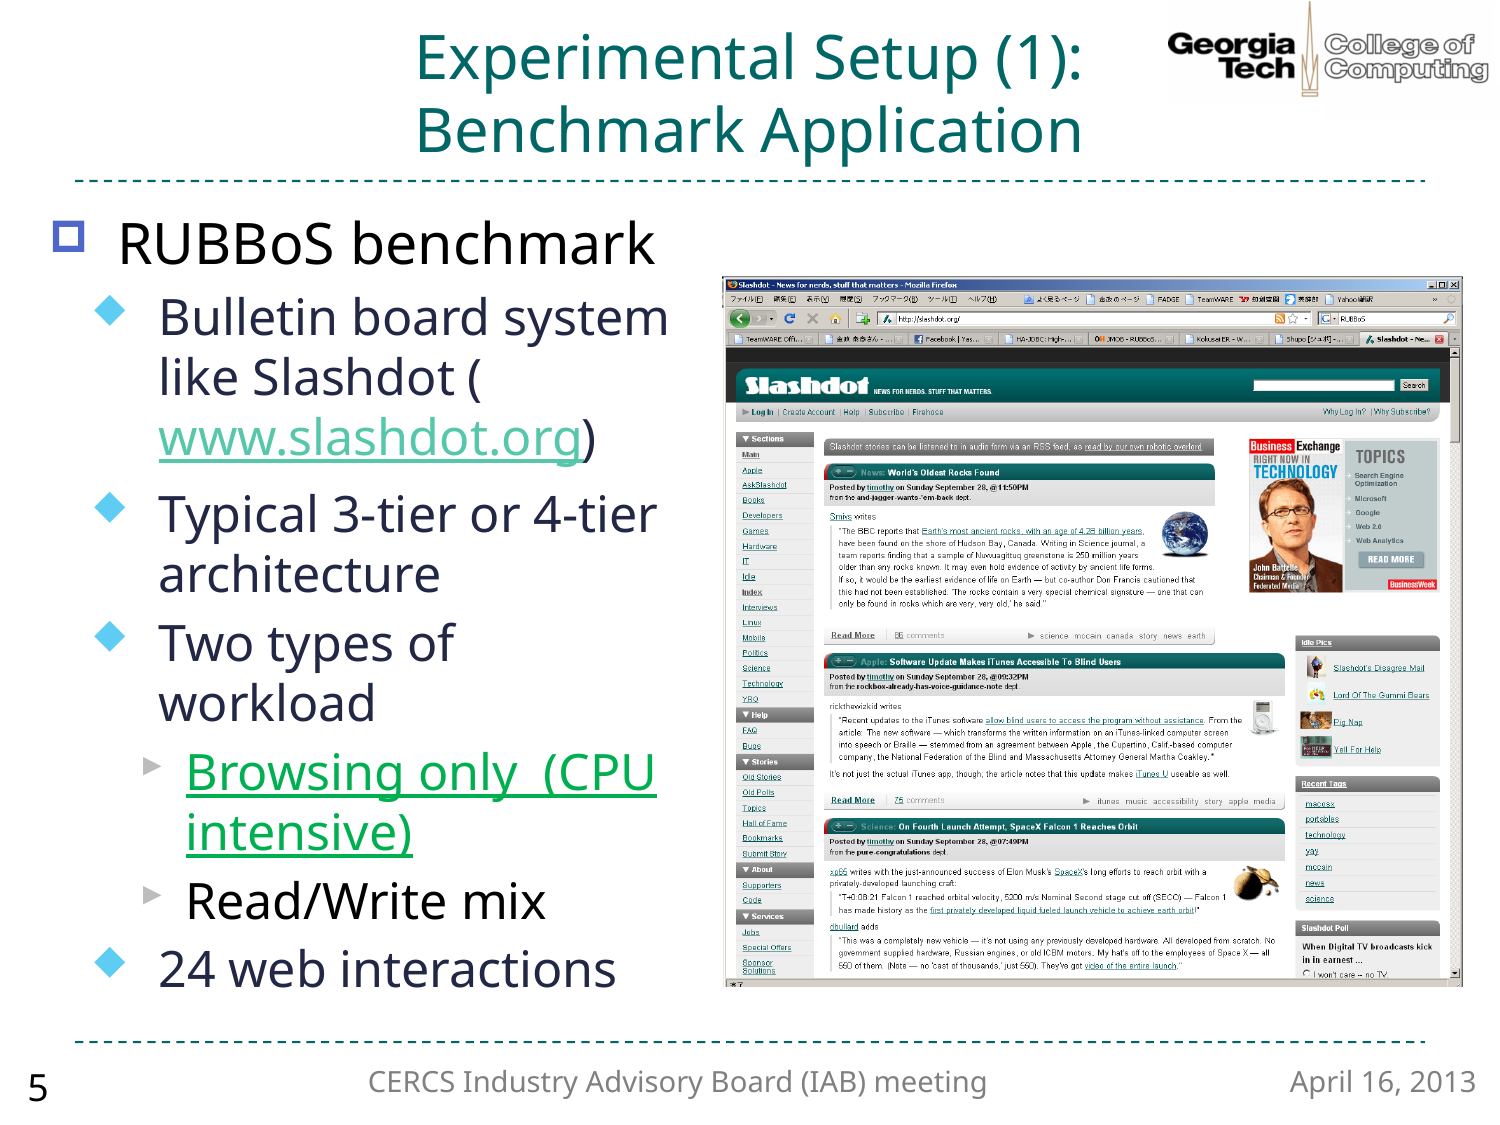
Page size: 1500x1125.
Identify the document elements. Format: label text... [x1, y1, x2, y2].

picture [1168, 1, 1500, 122]
slide_number 5 [12, 1056, 115, 1117]
picture [721, 274, 1463, 988]
footer CERCS Industry Advisory Board (IAB) meeting [171, 1056, 1185, 1117]
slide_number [1231, 1056, 1492, 1117]
list RUBBoS benchmark Bulletin board system like Slashdot (www.slashdot.org) Typical 3-tier or 4-tier architecture Two types of workload Browsing only (CPU intensive) Read/Write mix 24 web interactions [34, 200, 698, 1010]
title Experimental Setup (1): Benchmark Application [79, 10, 1420, 173]
